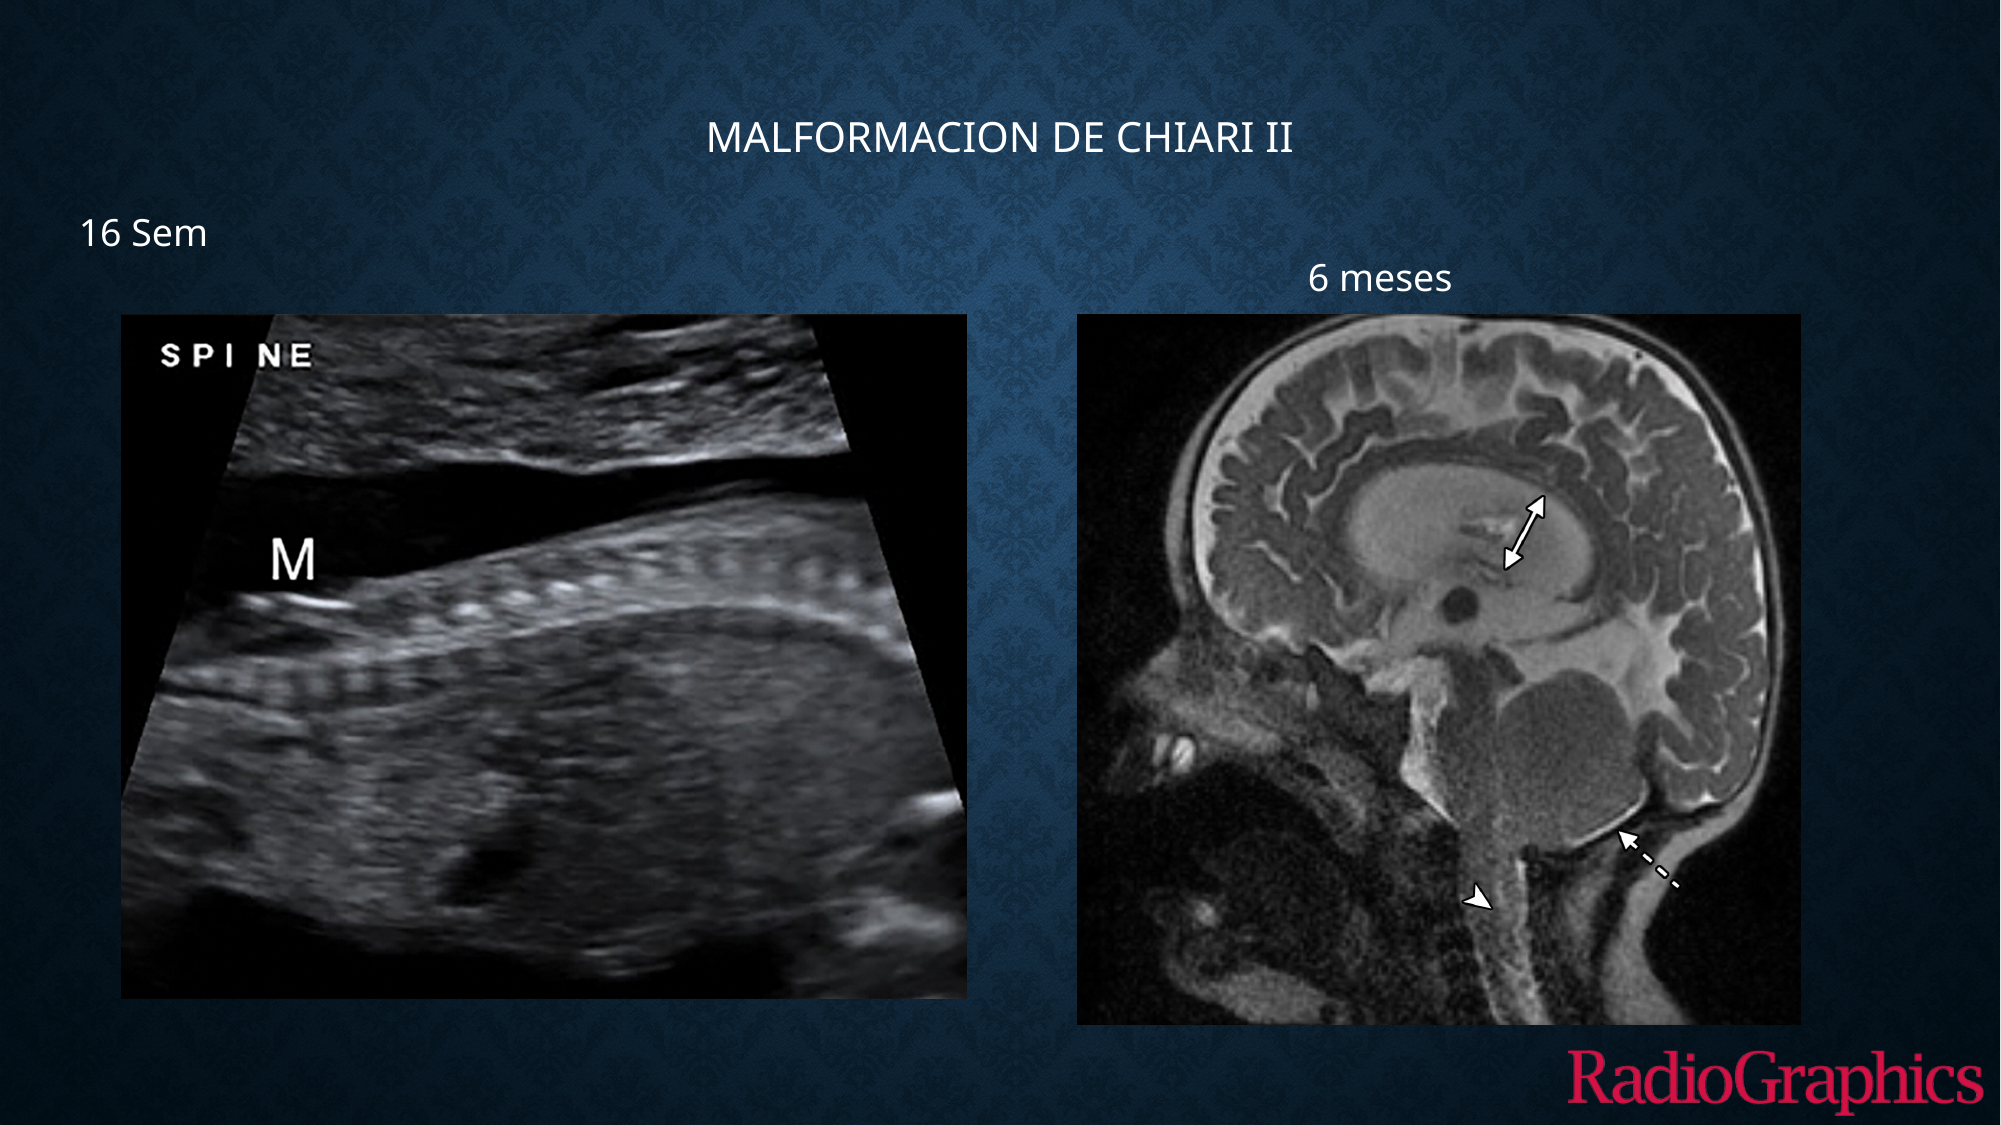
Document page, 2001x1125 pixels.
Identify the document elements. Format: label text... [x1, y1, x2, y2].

text_box MALFORMACION DE CHIARI II [690, 103, 1310, 169]
picture [1076, 314, 1802, 1026]
text_box 16 Sem 6 meses [63, 201, 1801, 307]
picture [121, 314, 968, 1000]
picture [1567, 1049, 1984, 1116]
